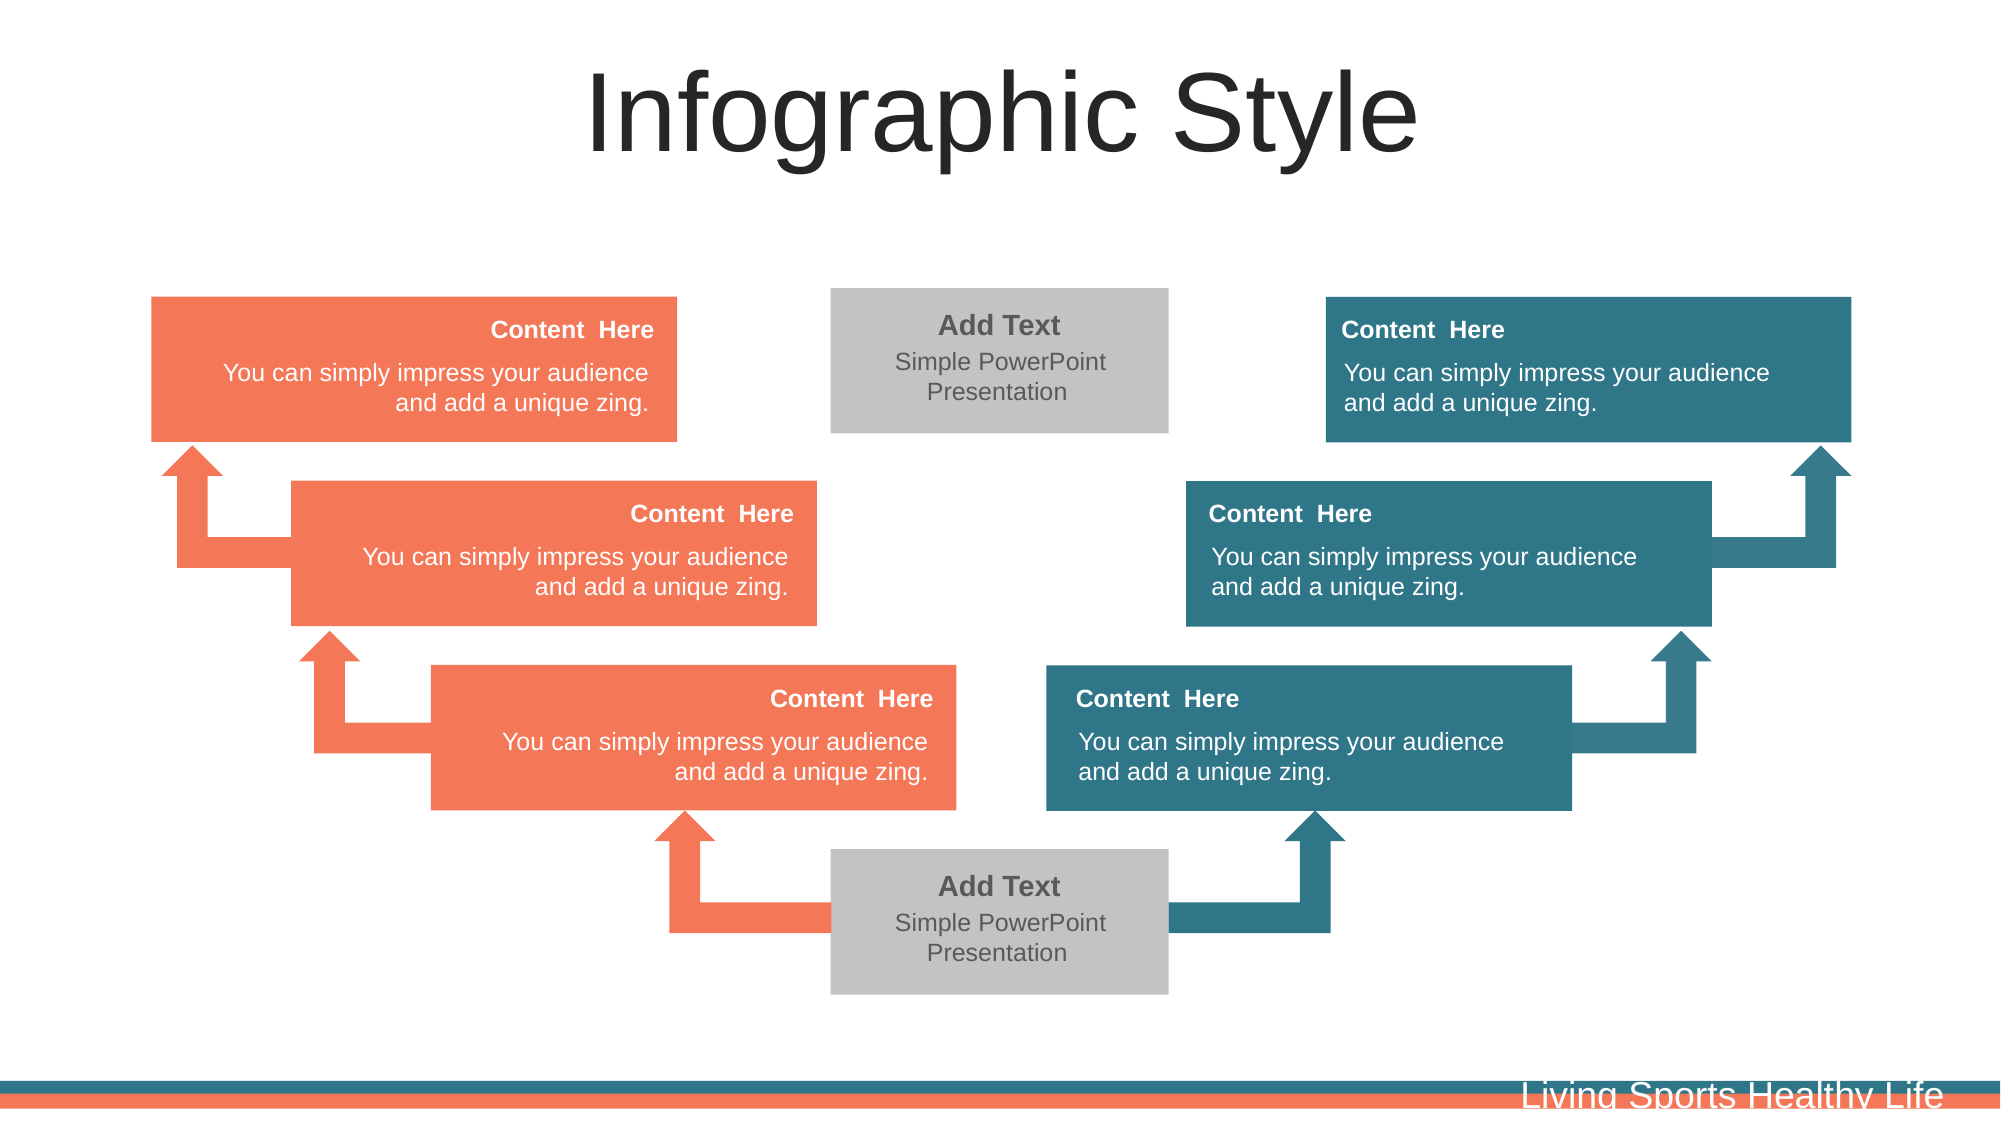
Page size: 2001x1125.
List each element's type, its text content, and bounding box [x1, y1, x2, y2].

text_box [298, 490, 810, 610]
text_box [830, 848, 1170, 901]
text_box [438, 674, 949, 794]
list Infographic Style [53, 55, 1952, 175]
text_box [1326, 305, 1837, 425]
text_box [1705, 443, 1854, 569]
text_box [830, 287, 1170, 434]
text_box [159, 443, 298, 569]
text_box [830, 935, 1170, 996]
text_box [831, 298, 1169, 415]
text_box [651, 809, 831, 935]
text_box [1061, 674, 1572, 794]
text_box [1193, 490, 1705, 610]
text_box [159, 305, 670, 425]
text_box [1325, 296, 1852, 443]
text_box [831, 859, 1169, 976]
text_box [1185, 480, 1713, 628]
text_box [150, 295, 678, 443]
text_box [1572, 629, 1715, 755]
text_box [296, 629, 438, 755]
text_box [1169, 809, 1349, 935]
text_box [1045, 664, 1573, 812]
text_box [430, 664, 957, 811]
text_box [290, 480, 818, 627]
